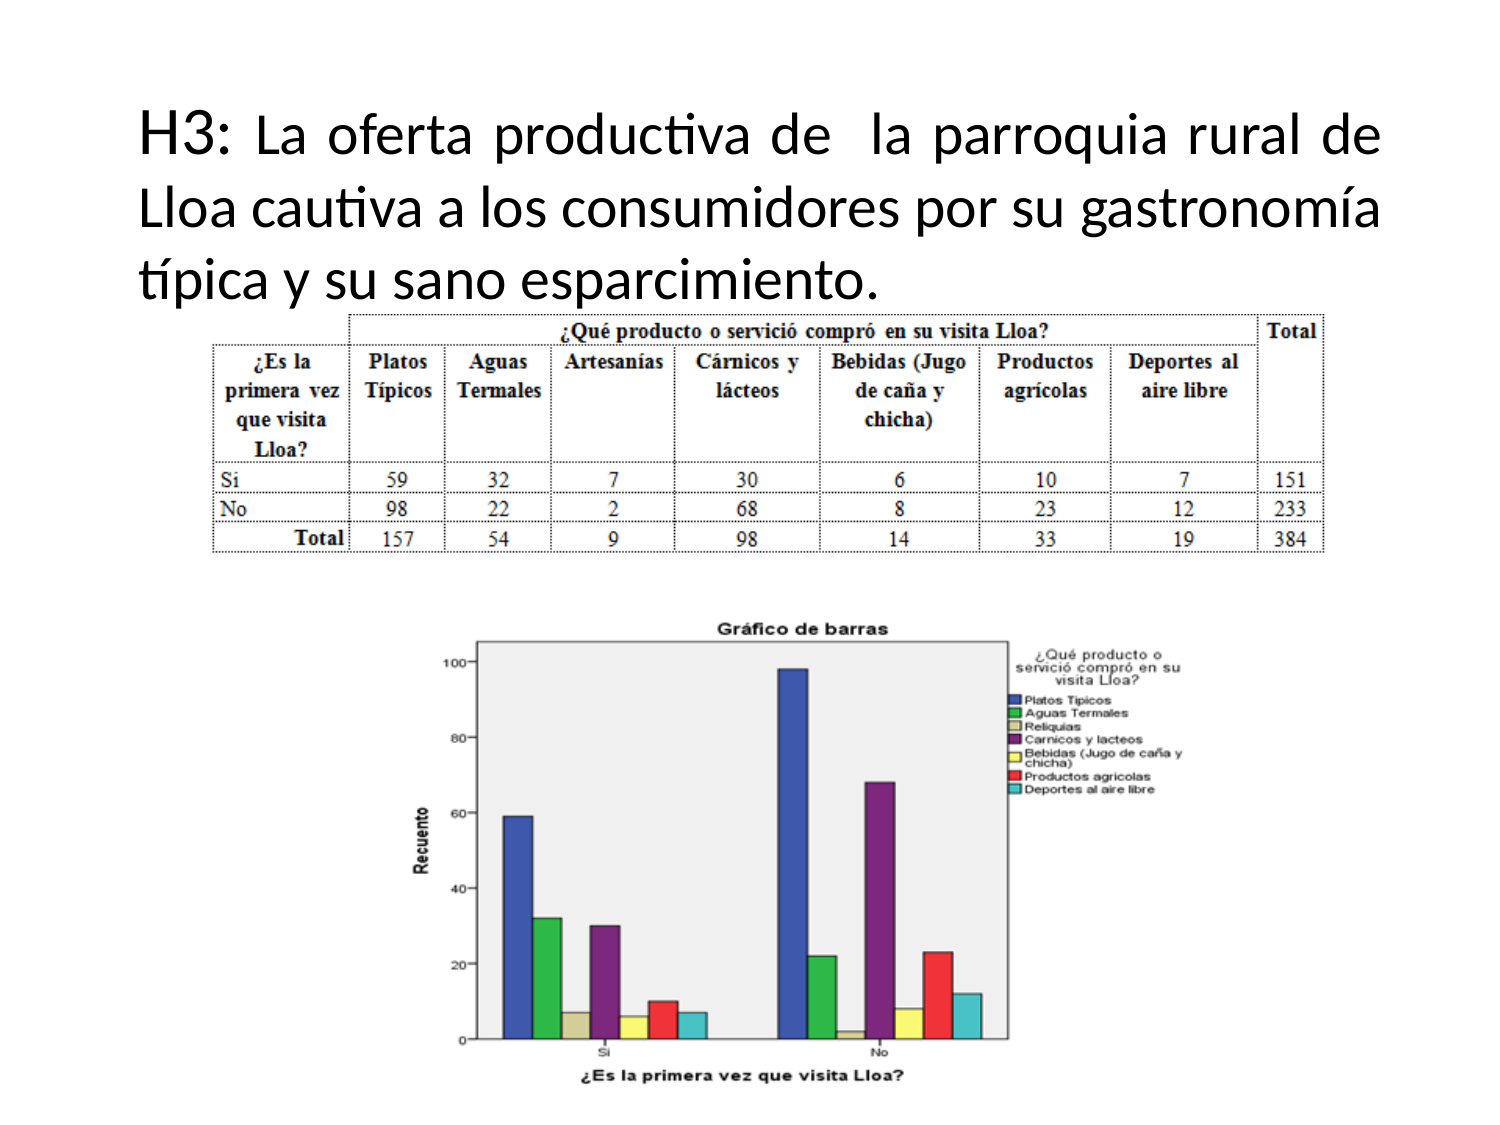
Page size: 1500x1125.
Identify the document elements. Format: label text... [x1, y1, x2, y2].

title H3: La oferta productiva de la parroquia rural de Lloa cautiva a los consumidores por su gastronomía típica y su sano esparcimiento. [123, 78, 1399, 320]
picture [205, 314, 1326, 1093]
